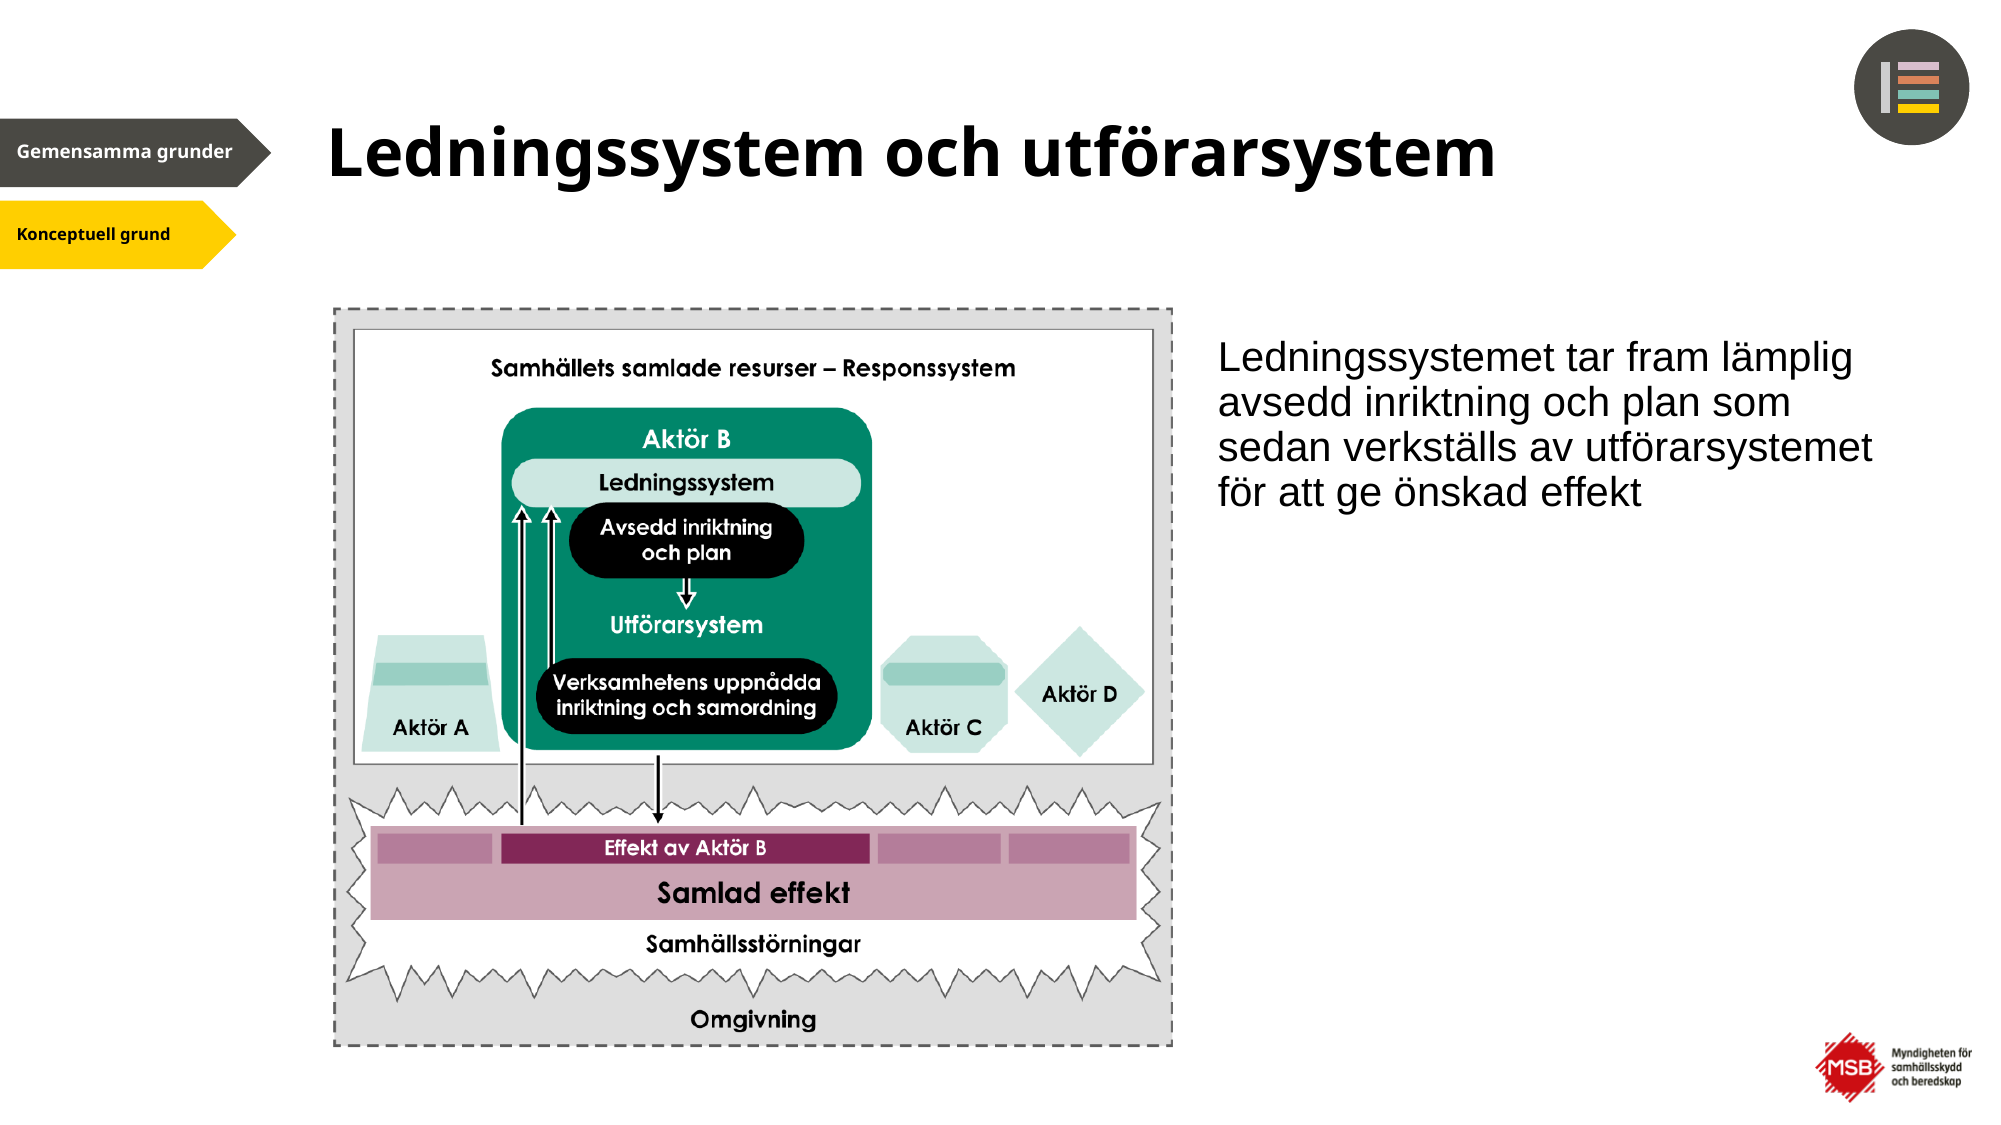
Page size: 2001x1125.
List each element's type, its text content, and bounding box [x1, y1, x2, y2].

list Ledningssystemet tar fram lämplig avsedd inriktning och plan som sedan verkställs av utförarsystemet för att ge önskad effekt [1203, 327, 1921, 500]
picture [333, 307, 1173, 1048]
title Ledningssystem och utförarsystem [311, 111, 1863, 201]
picture [1815, 1032, 1972, 1103]
